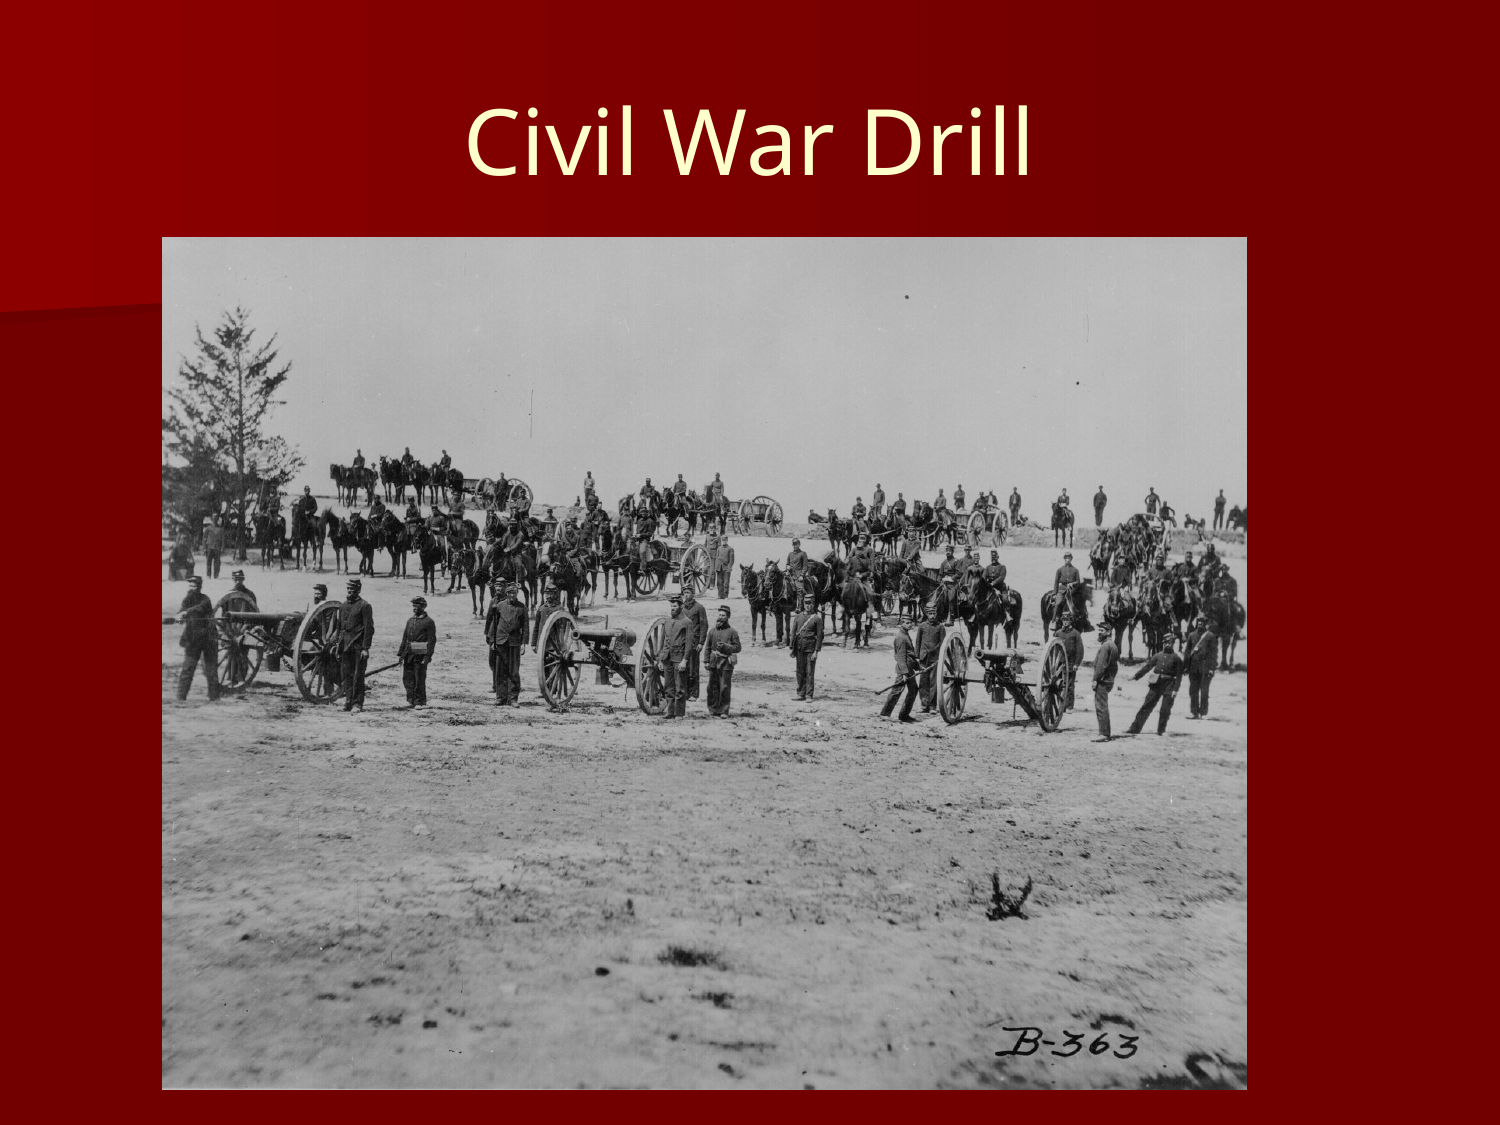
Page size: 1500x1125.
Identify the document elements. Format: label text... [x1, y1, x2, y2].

picture [162, 237, 1247, 1090]
title Civil War Drill [74, 44, 1426, 233]
